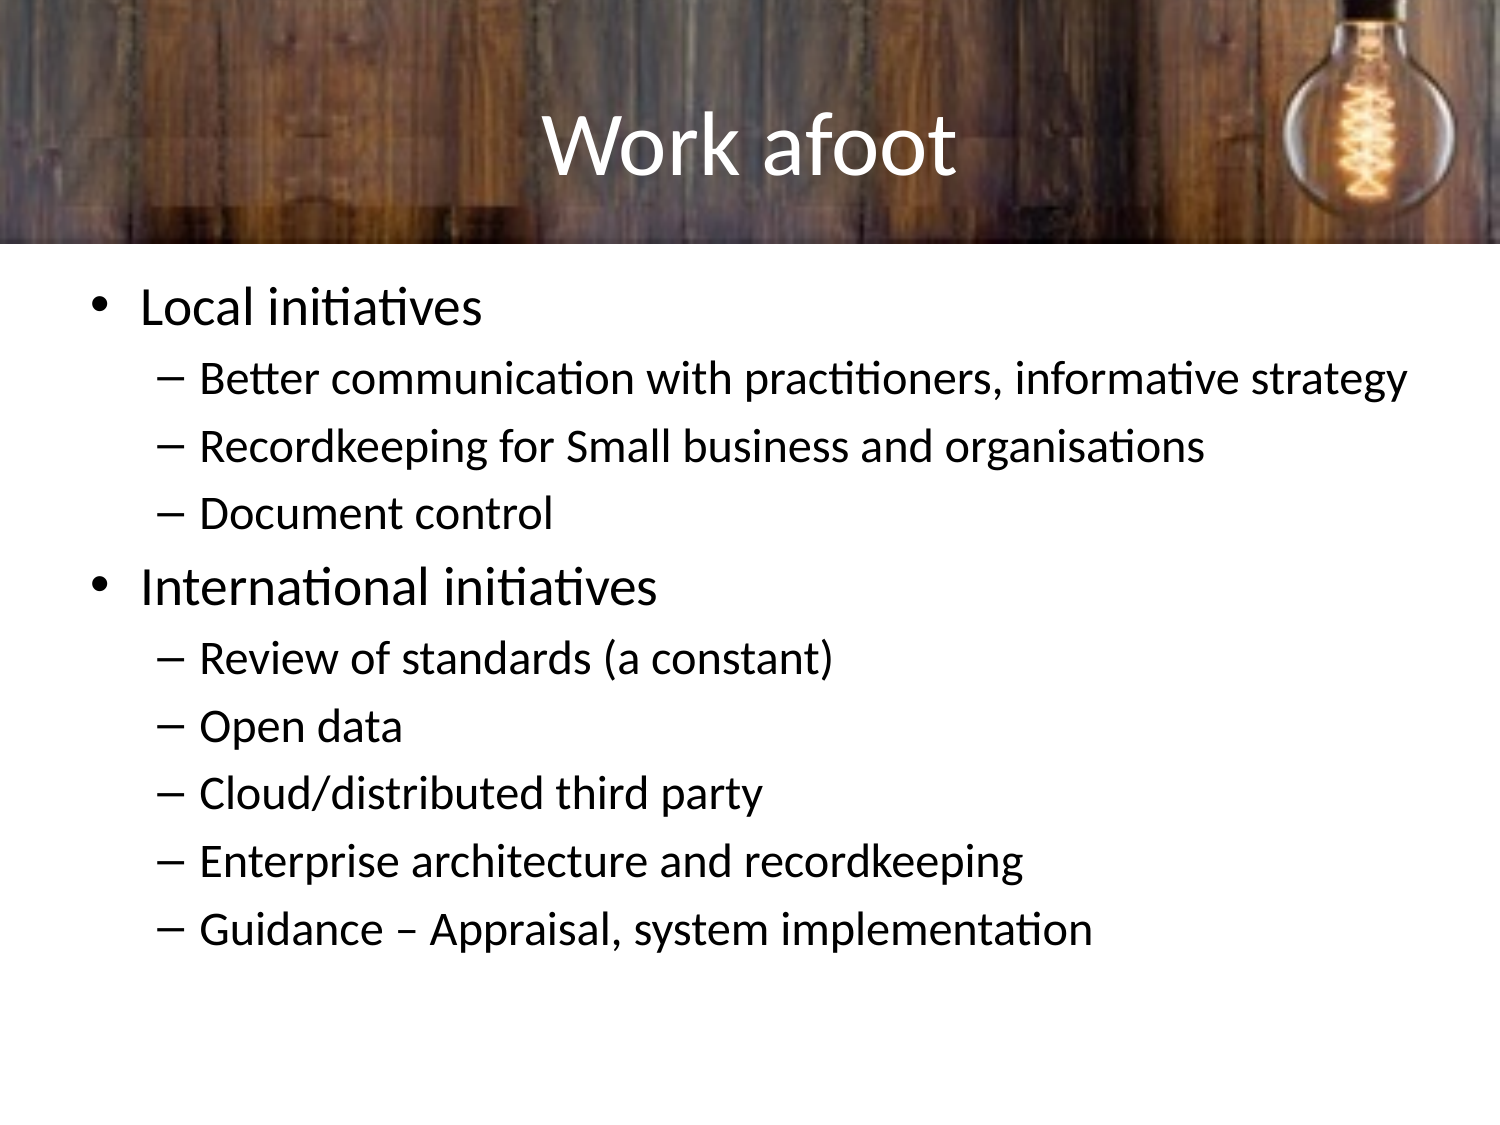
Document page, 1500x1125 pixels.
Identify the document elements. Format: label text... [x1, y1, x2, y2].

picture [0, 0, 1500, 244]
title Work afoot [75, 45, 1425, 233]
list Local initiatives Better communication with practitioners, informative strategy Recordkeeping for Small business and organisations Document control International initiatives Review of standards (a constant) Open data Cloud/distributed third party Enterprise architecture and recordkeeping Guidance – Appraisal, system implementation [75, 262, 1425, 1005]
